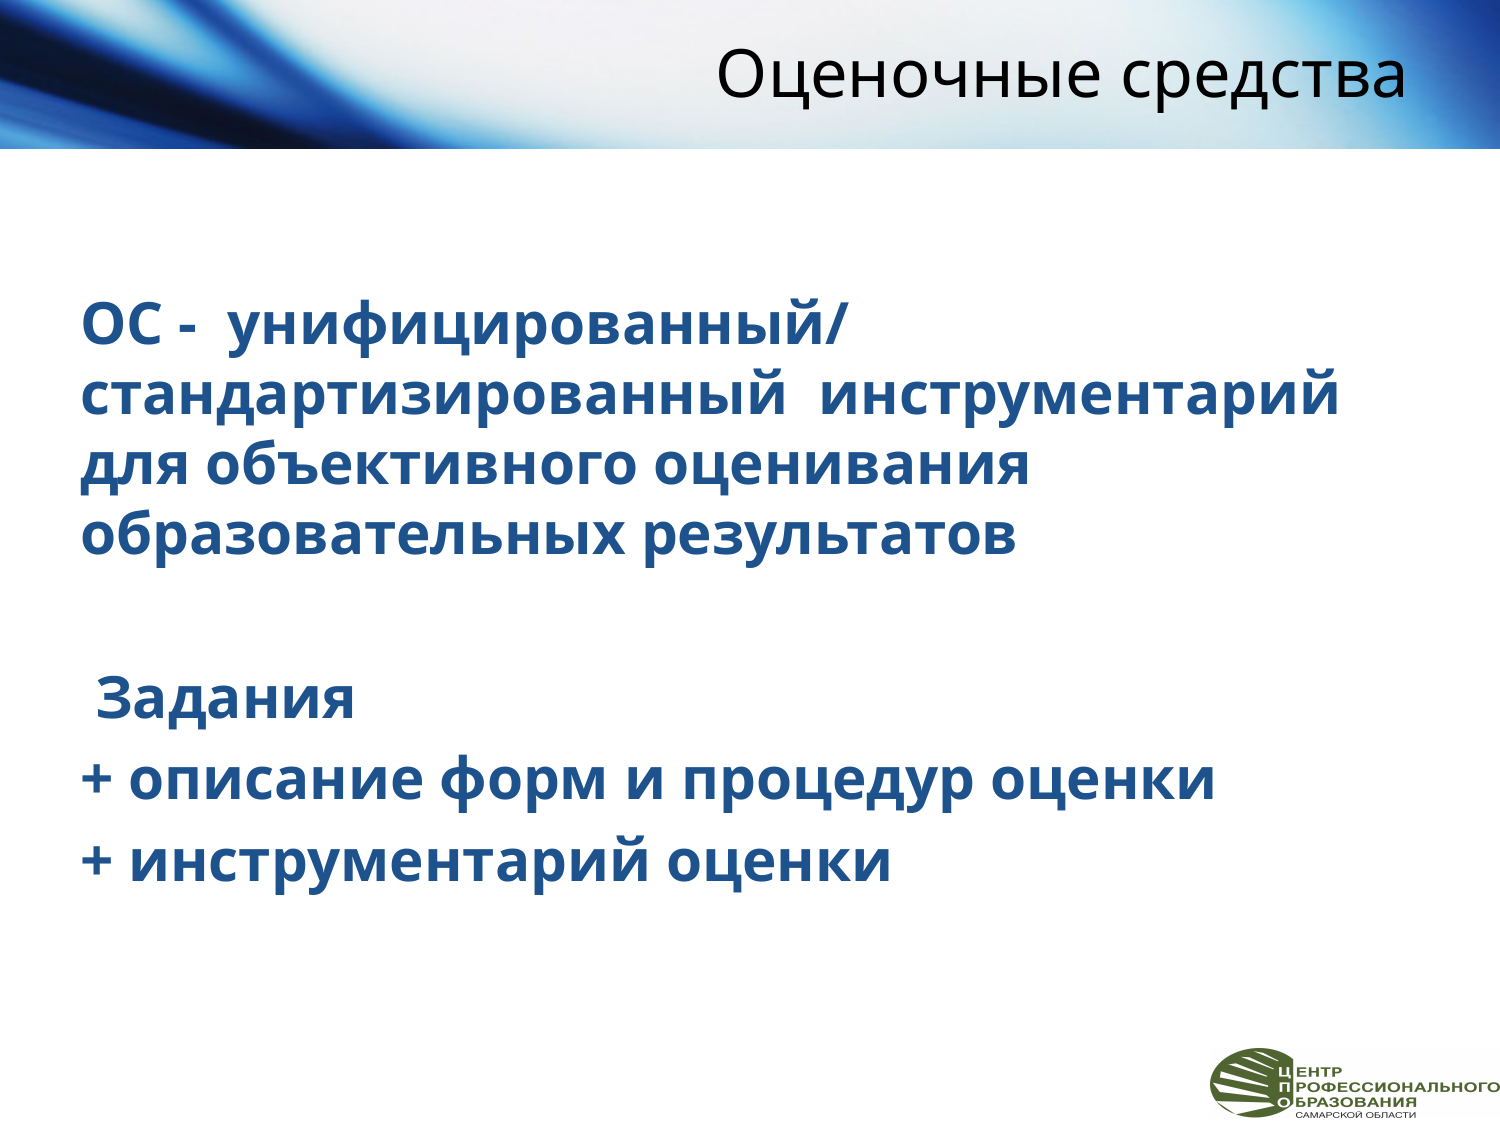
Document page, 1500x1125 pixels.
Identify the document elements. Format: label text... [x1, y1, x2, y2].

picture [0, 0, 1500, 149]
title Оценочные средства [75, 24, 1425, 118]
picture [1210, 1048, 1500, 1118]
list ОС - унифицированный/ стандартизированный инструментарий для объективного оценивания образовательных результатов Задания + описание форм и процедур оценки + инструментарий оценки [64, 278, 1466, 1071]
